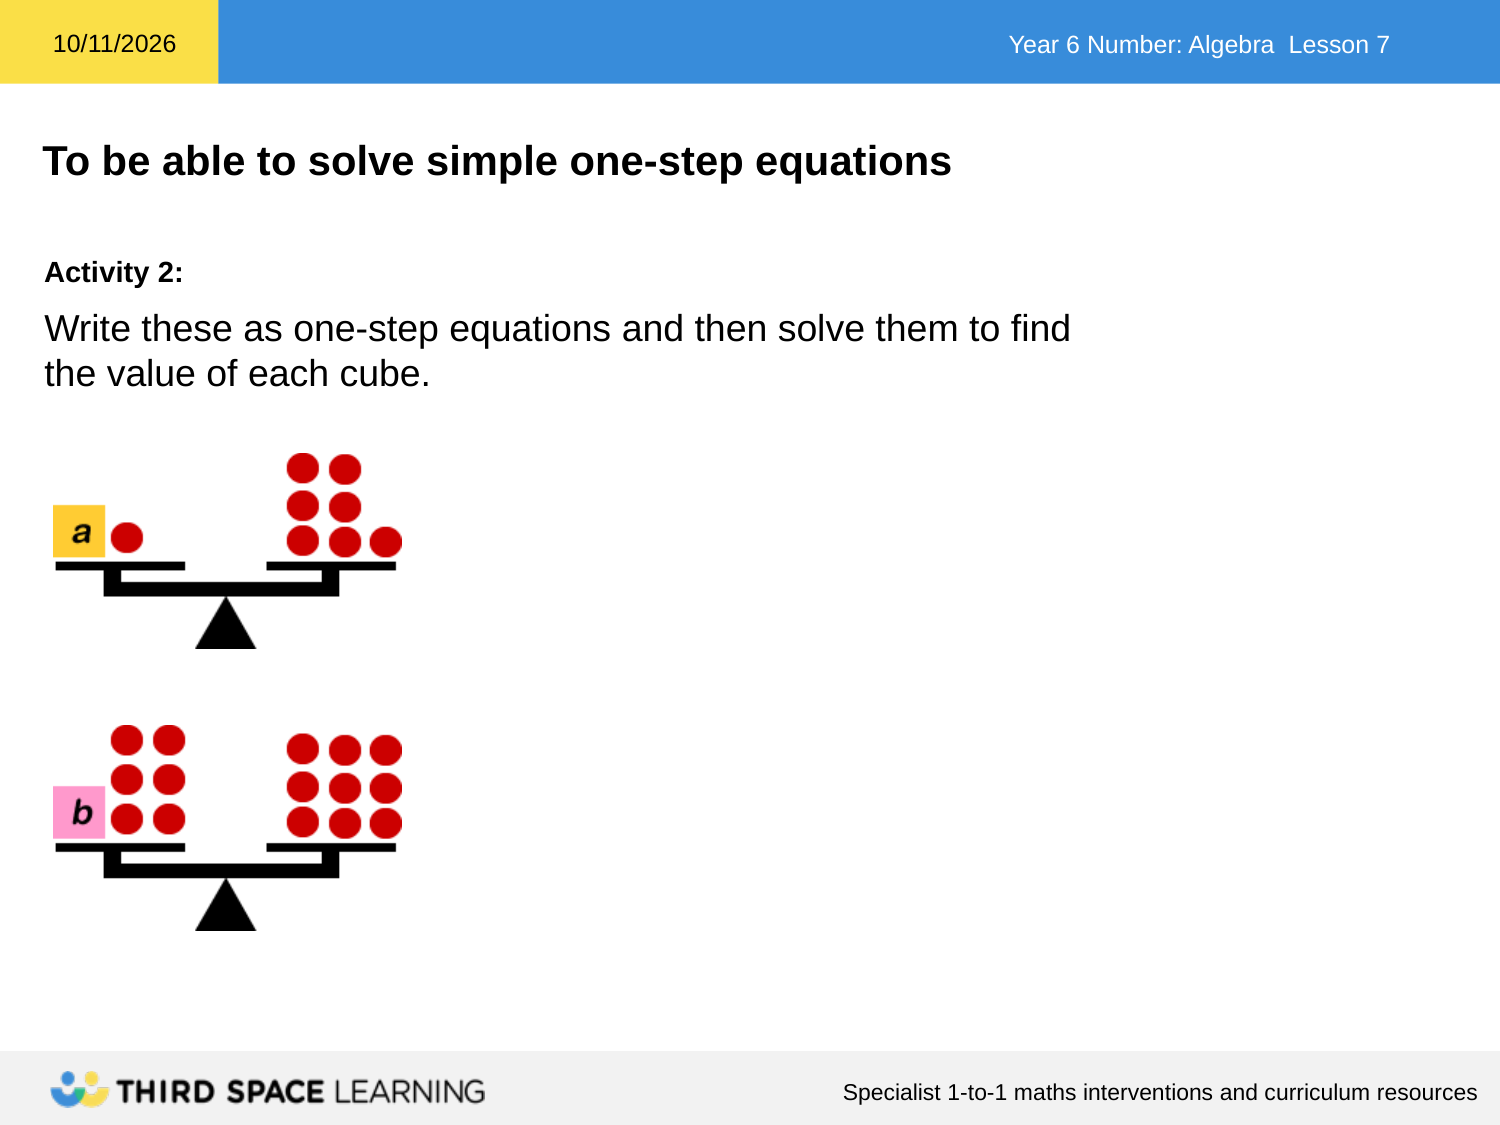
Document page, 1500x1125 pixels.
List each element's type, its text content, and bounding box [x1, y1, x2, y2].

text_box Write these as one-step equations and then solve them to find the value of each cube. [29, 296, 1471, 402]
picture [53, 453, 402, 649]
picture [50, 1071, 485, 1108]
picture [53, 725, 402, 931]
text_box Activity 2: [29, 246, 200, 296]
